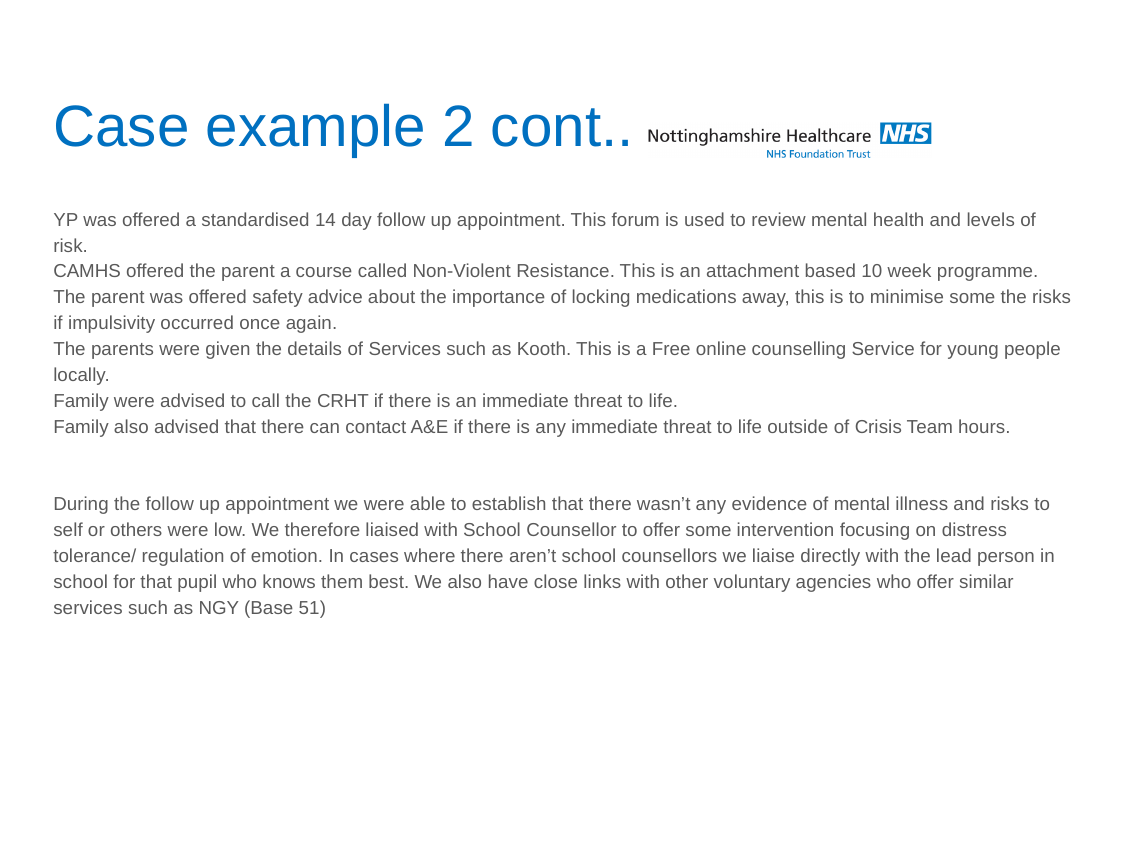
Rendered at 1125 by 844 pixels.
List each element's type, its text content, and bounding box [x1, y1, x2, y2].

title Case example 2 cont.. [38, 72, 1087, 167]
list YP was offered a standardised 14 day follow up appointment. This forum is used to review mental health and levels of risk. CAMHS offered the parent a course called Non-Violent Resistance. This is an attachment based 10 week programme. The parent was offered safety advice about the importance of locking medications away, this is to minimise some the risks if impulsivity occurred once again. The parents were given the details of Services such as Kooth. This is a Free online counselling Service for young people locally. Family were advised to call the CRHT if there is an immediate threat to life. Family also advised that there can contact A&E if there is any immediate threat to life outside of Crisis Team hours. During the follow up appointment we were able to establish that there wasn’t any evidence of mental illness and risks to self or others were low. We therefore liaised with School Counsellor to offer some intervention focusing on distress tolerance/ regulation of emotion. In cases where there aren’t school counsellors we liaise directly with the lead person in school for that pupil who knows them best. We also have close links with other voluntary agencies who offer similar services such as NGY (Base 51) [38, 189, 1087, 750]
picture [648, 122, 932, 159]
